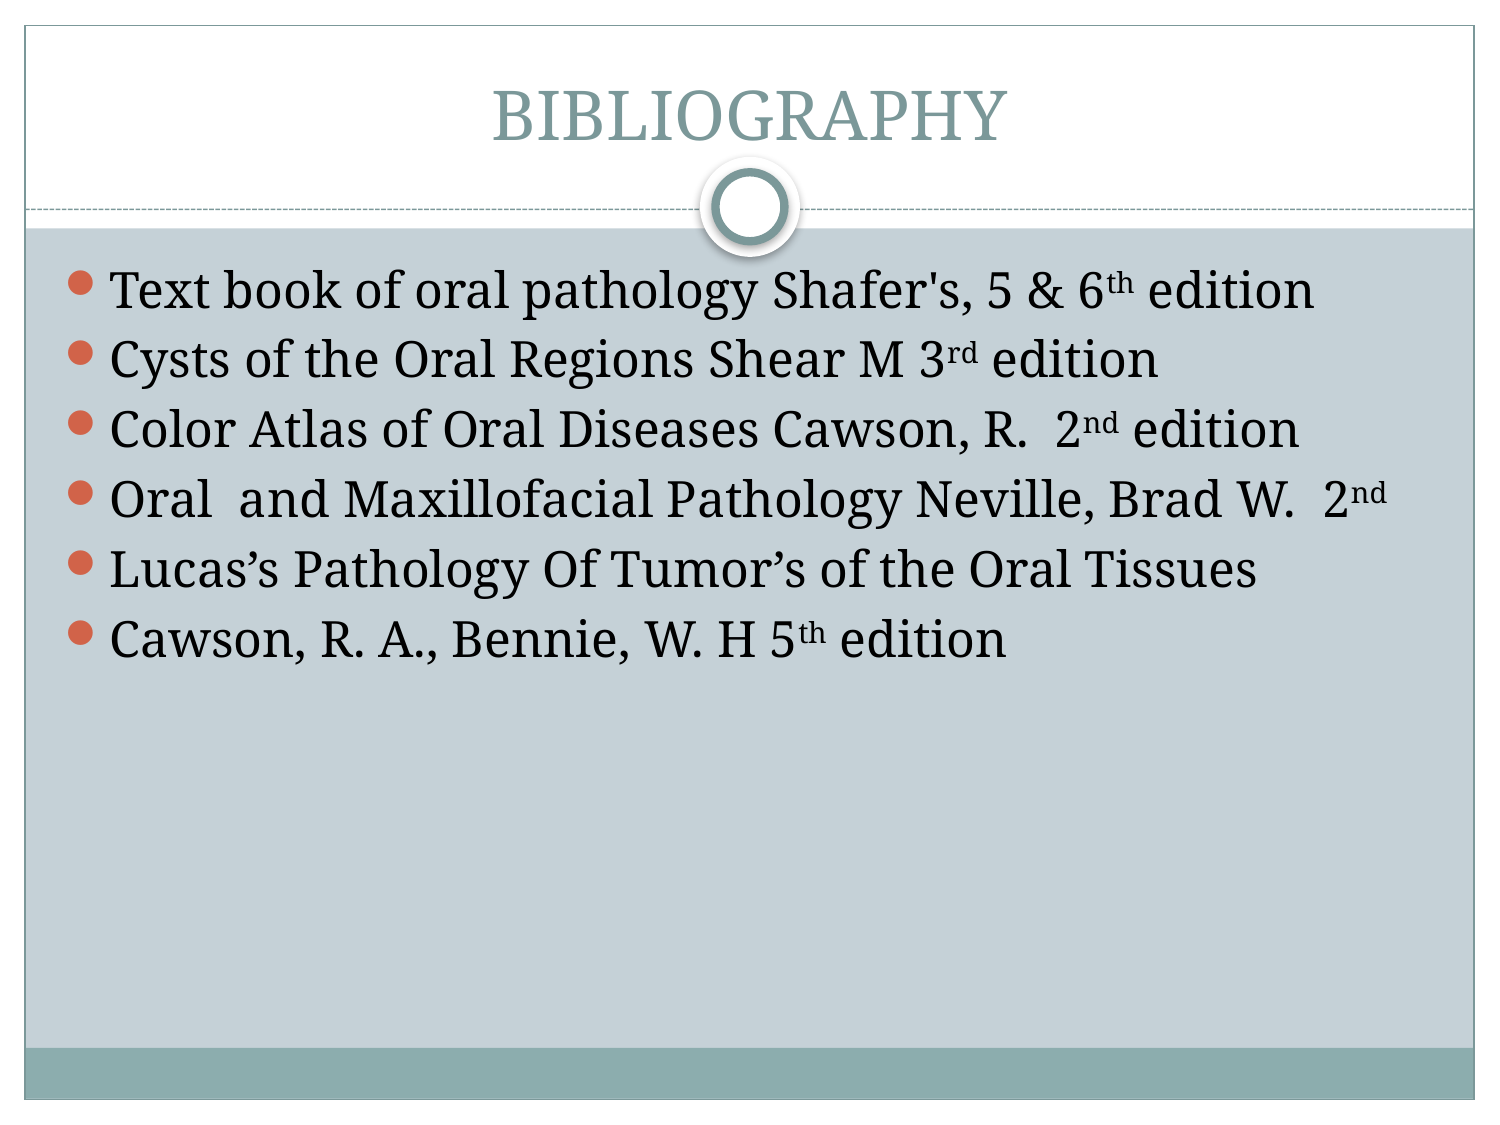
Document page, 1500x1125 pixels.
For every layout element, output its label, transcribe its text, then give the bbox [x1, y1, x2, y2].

list Text book of oral pathology Shafer's, 5 & 6th edition Cysts of the Oral Regions Shear M 3rd edition Color Atlas of Oral Diseases Cawson, R. 2nd edition Oral and Maxillofacial Pathology Neville, Brad W. 2nd Lucas’s Pathology Of Tumor’s of the Oral Tissues Cawson, R. A., Bennie, W. H 5th edition [49, 250, 1445, 1001]
title BIBLIOGRAPHY [49, 37, 1450, 162]
